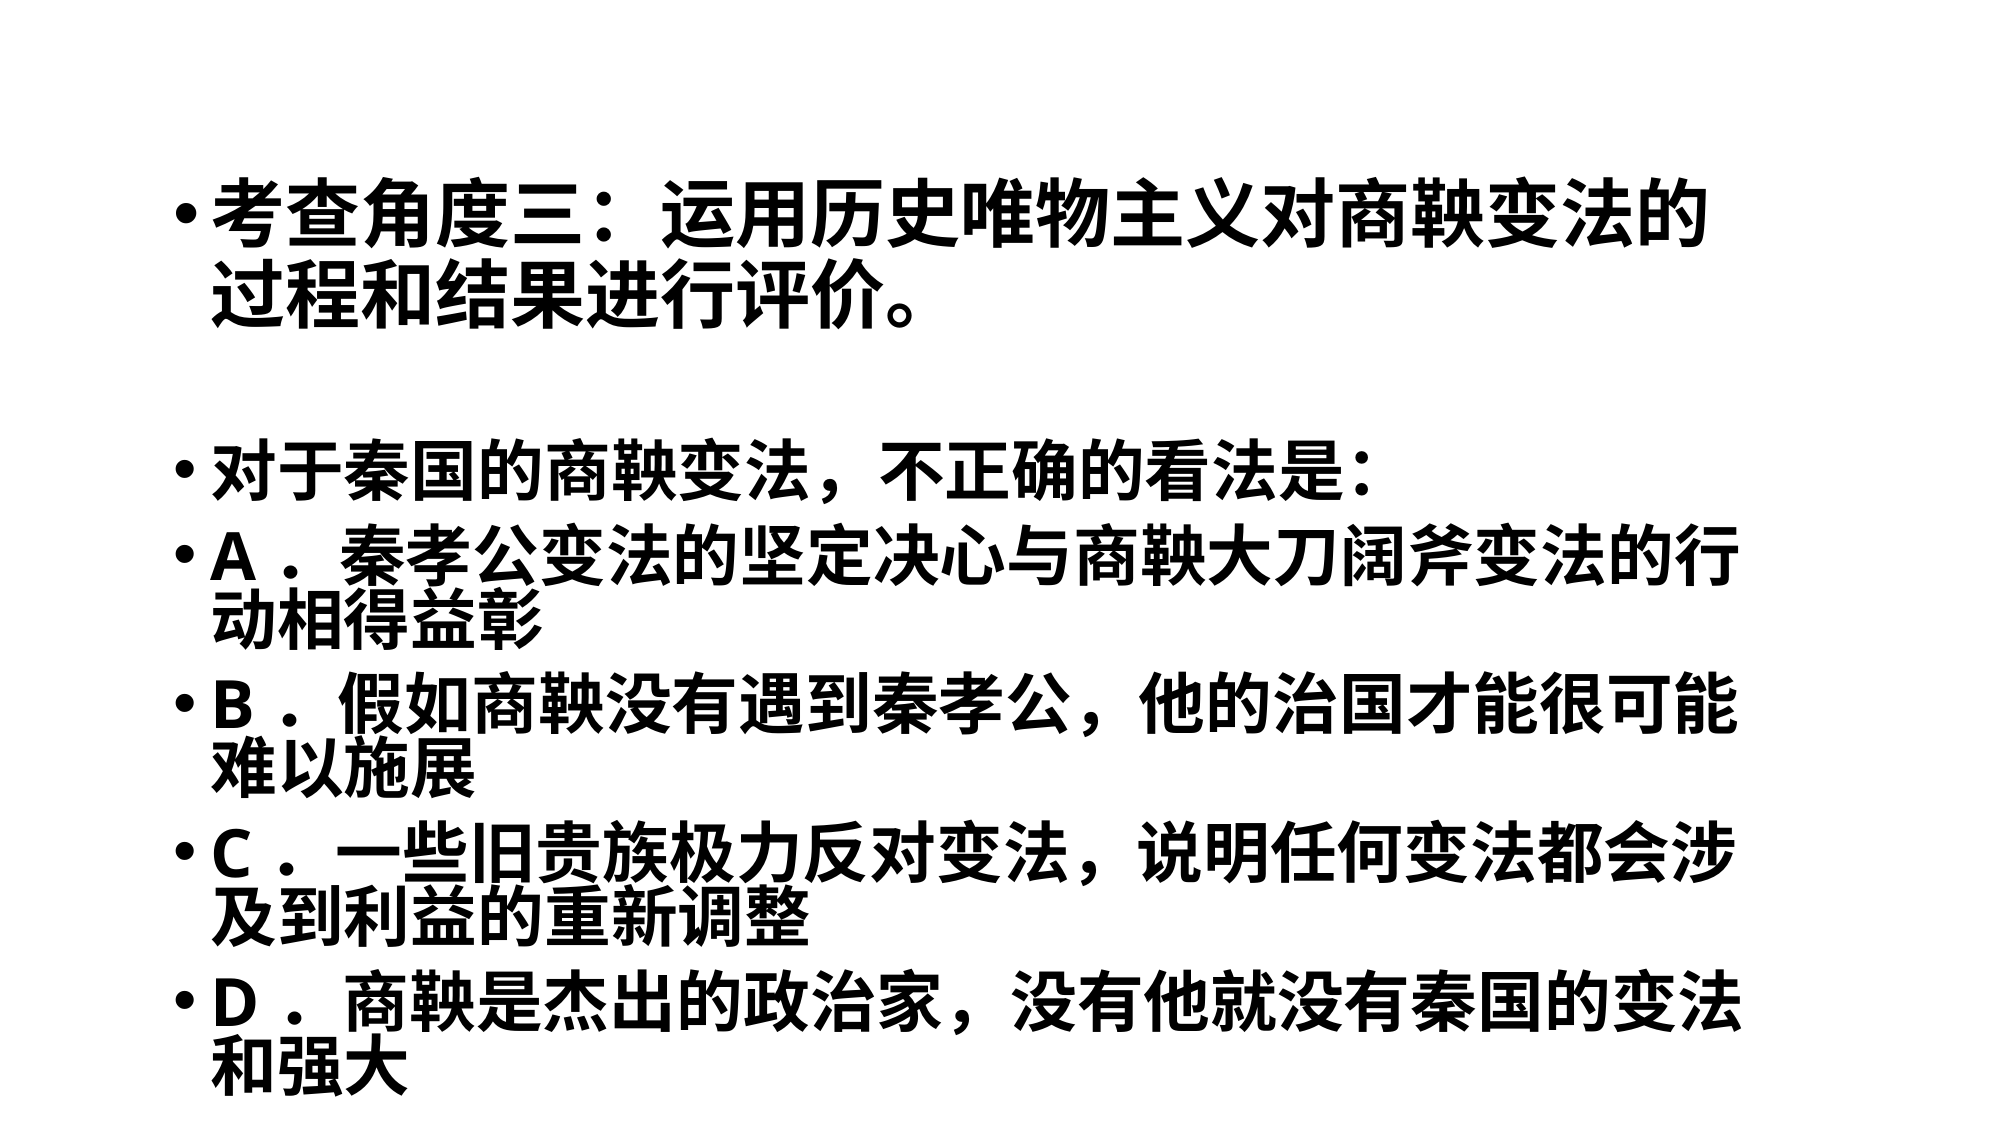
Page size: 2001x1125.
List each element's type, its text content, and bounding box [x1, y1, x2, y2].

list 考查角度三：运用历史唯物主义对商鞅变法的过程和结果进行评价。 对于秦国的商鞅变法，不正确的看法是： A．秦孝公变法的坚定决心与商鞅大刀阔斧变法的行动相得益彰 B．假如商鞅没有遇到秦孝公，他的治国才能很可能难以施展 C．一些旧贵族极力反对变法，说明任何变法都会涉及到利益的重新调整 D．商鞅是杰出的政治家，没有他就没有秦国的变法和强大 [158, 169, 1780, 1014]
